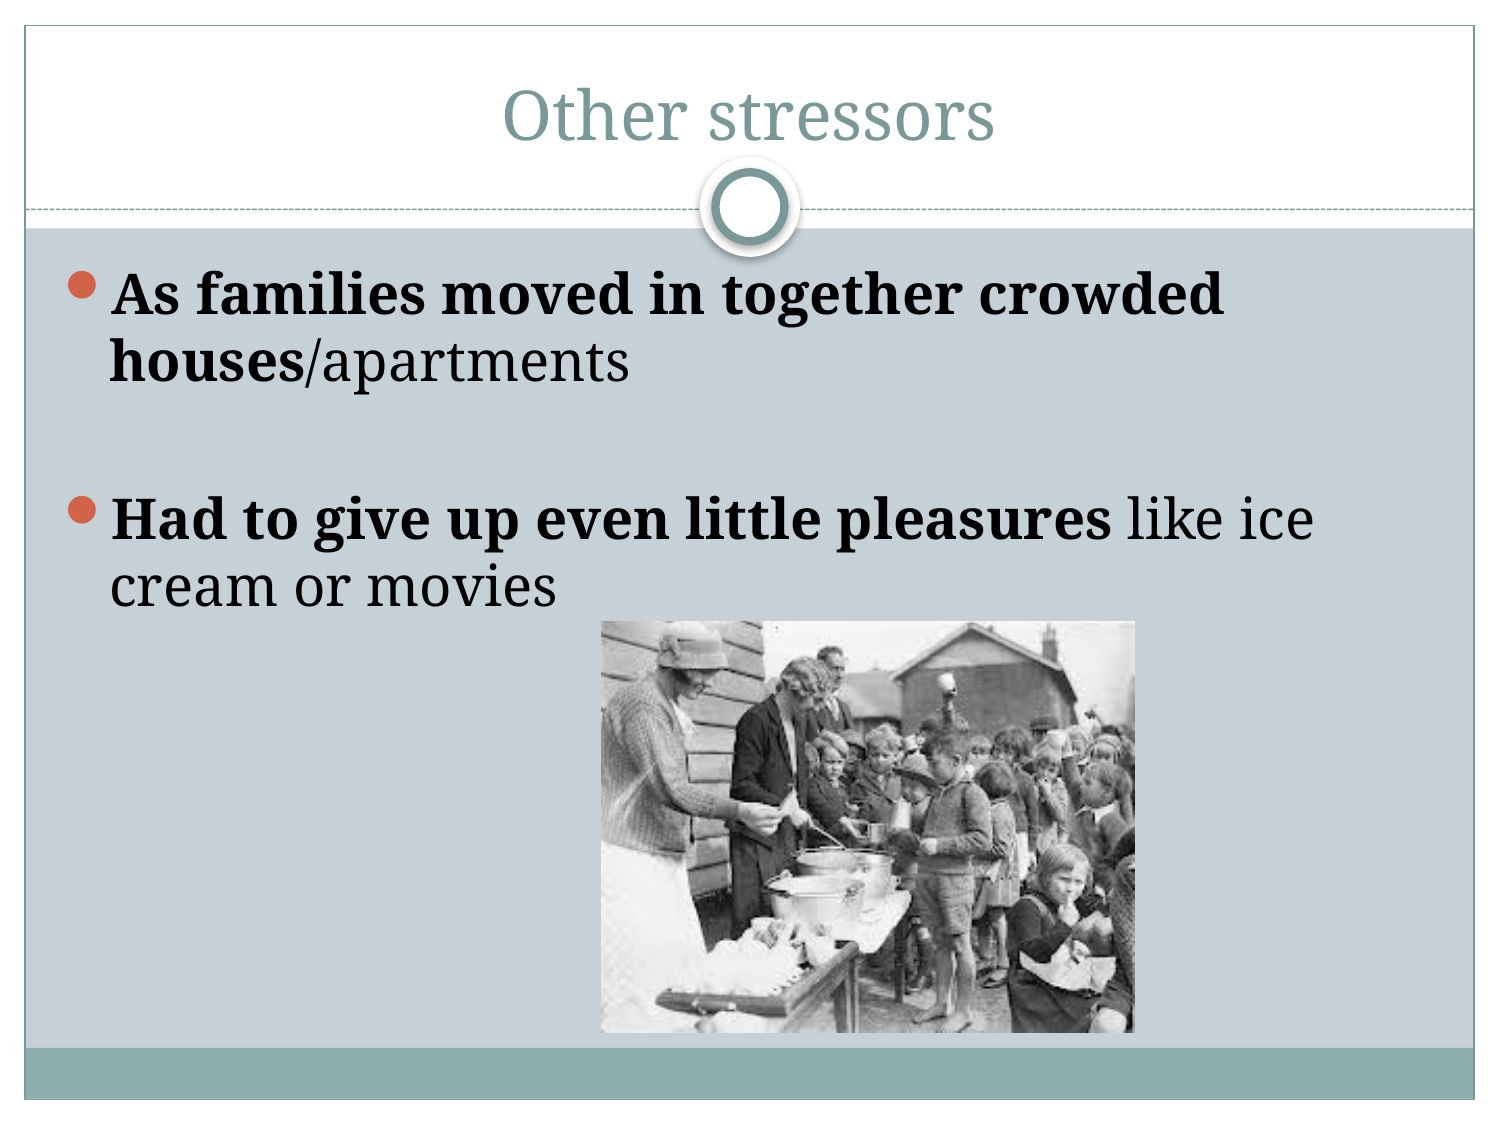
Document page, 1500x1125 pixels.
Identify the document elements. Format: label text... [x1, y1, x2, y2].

title Other stressors [49, 37, 1450, 162]
picture [600, 621, 1135, 1033]
list As families moved in together crowded houses/apartments Had to give up even little pleasures like ice cream or movies [49, 250, 1445, 1001]
